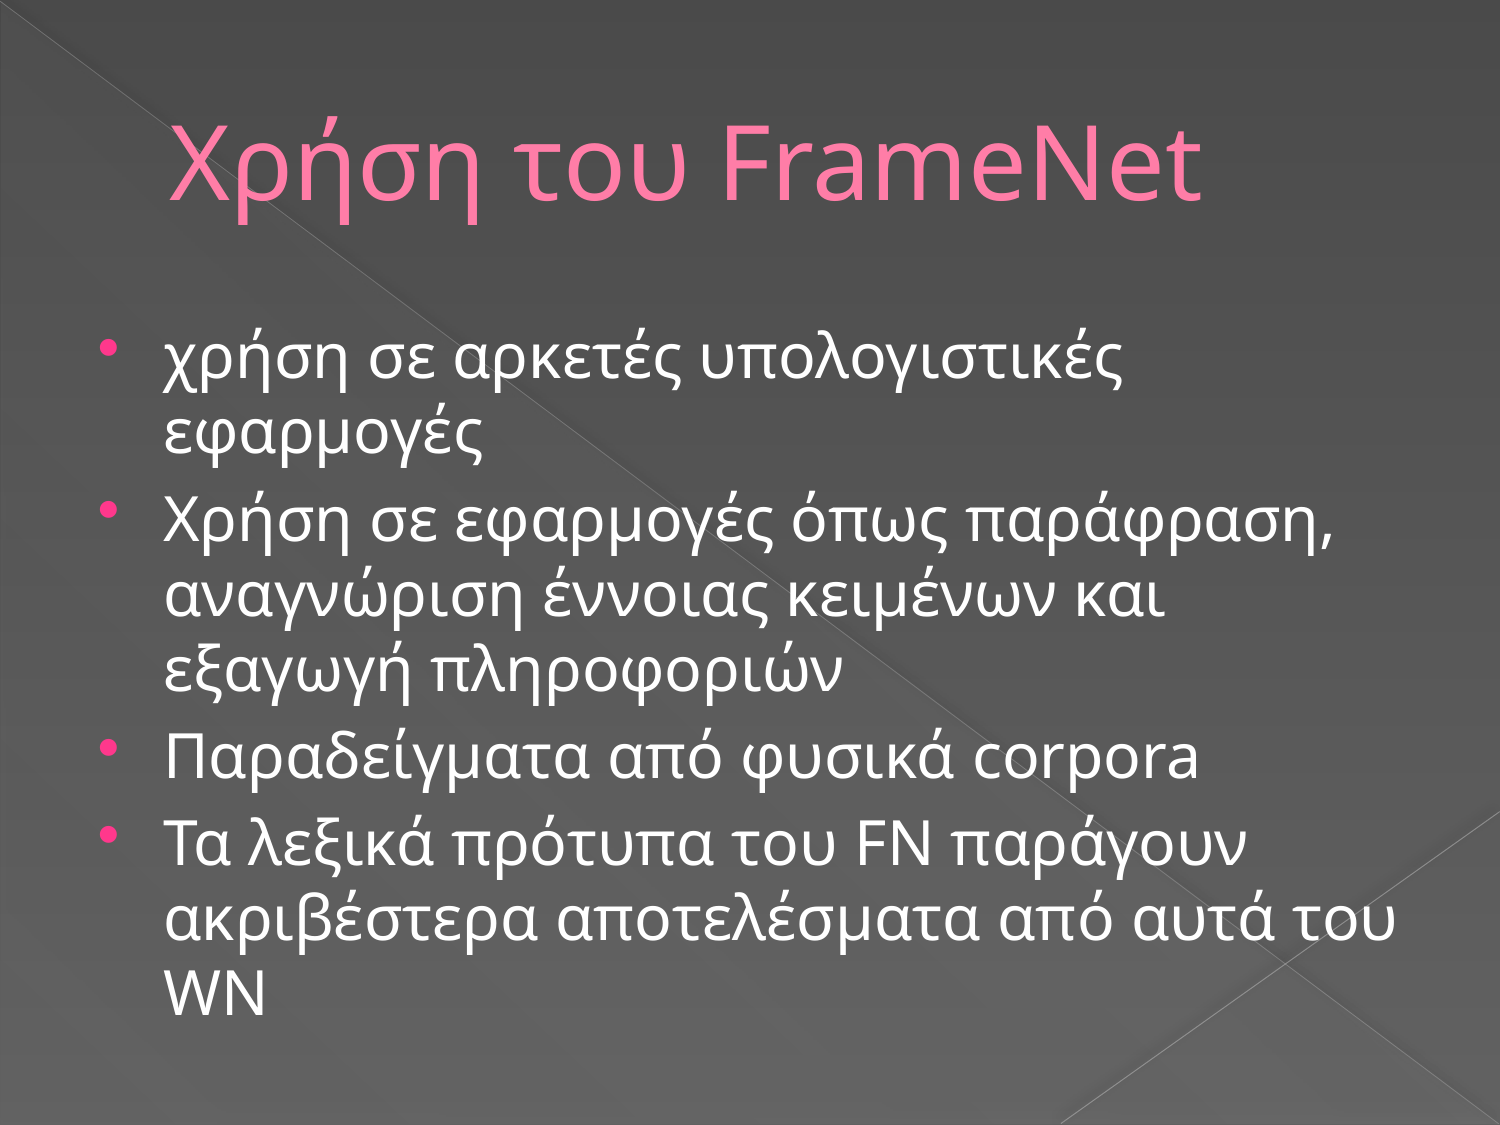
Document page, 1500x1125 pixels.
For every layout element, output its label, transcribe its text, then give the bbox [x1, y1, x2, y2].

list χρήση σε αρκετές υπολογιστικές εφαρμογές Χρήση σε εφαρμογές όπως παράφραση, αναγνώριση έννοιας κειμένων και εξαγωγή πληροφοριών Παραδείγματα από φυσικά corpora Τα λεξικά πρότυπα του FN παράγουν ακριβέστερα αποτελέσματα από αυτά του WN [75, 308, 1425, 1059]
title Χρήση του FrameNet [75, 43, 1425, 274]
